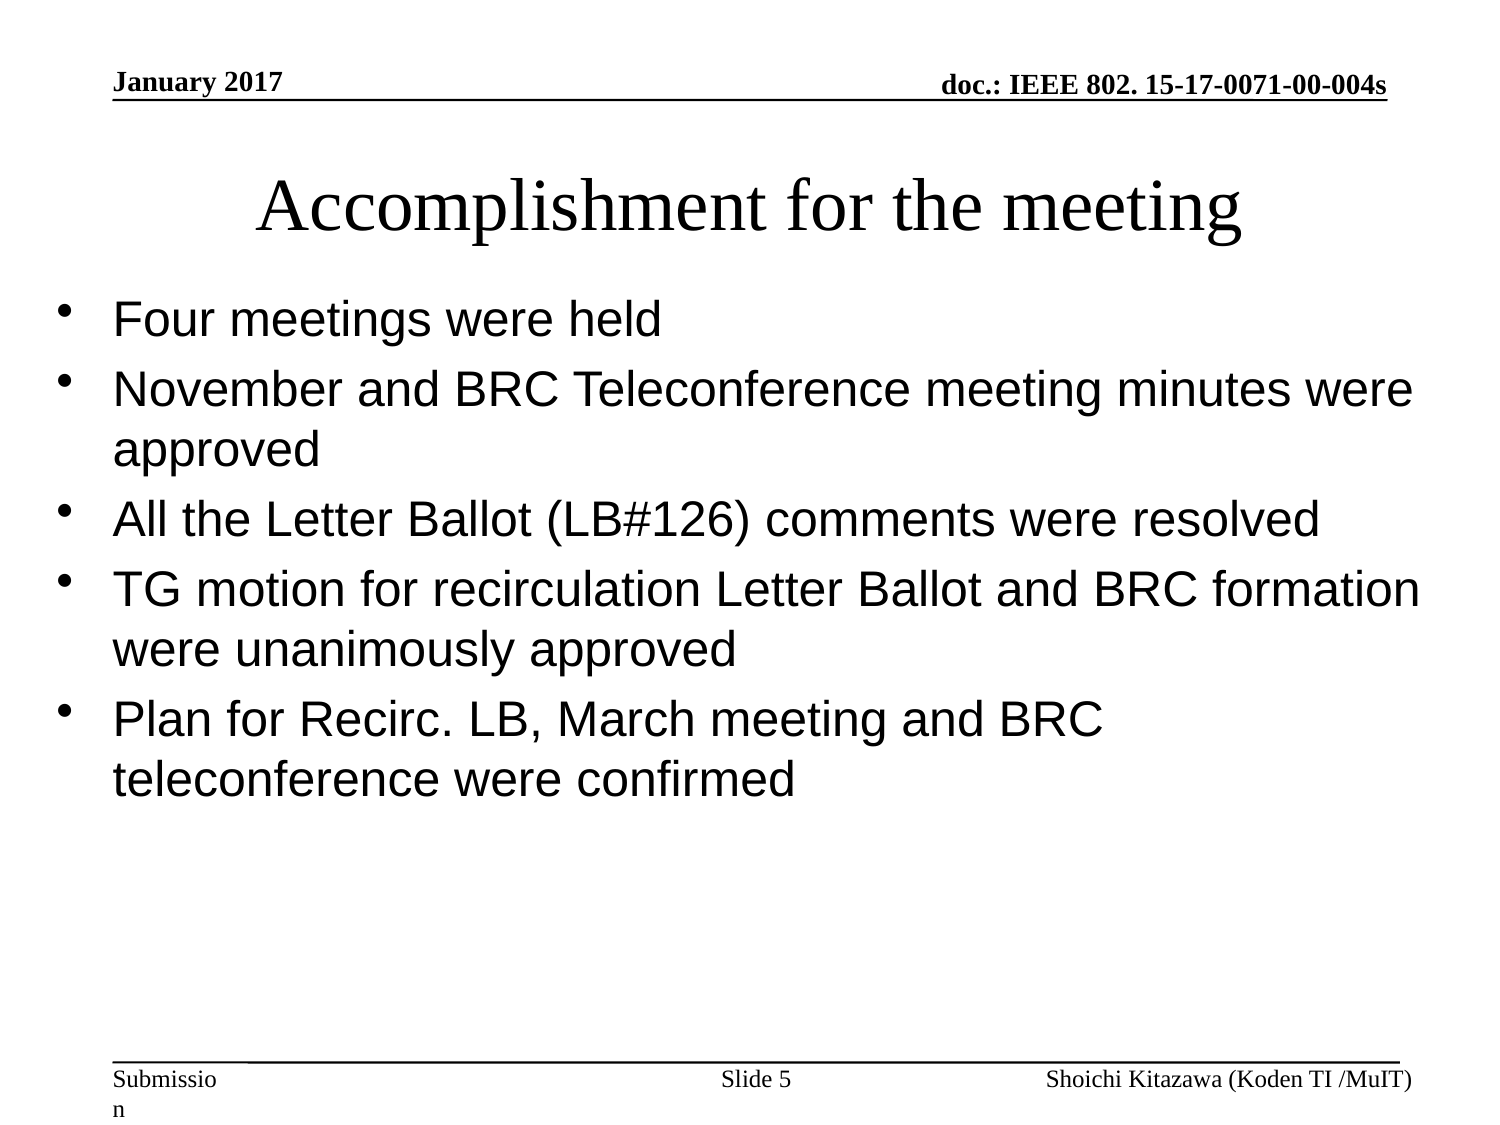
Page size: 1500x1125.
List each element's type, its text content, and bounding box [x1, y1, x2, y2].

footer Shoichi Kitazawa (Koden TI /MuIT) [799, 1062, 1413, 1123]
title Accomplishment for the meeting [112, 112, 1388, 278]
list Four meetings were held November and BRC Teleconference meeting minutes were approved All the Letter Ballot (LB#126) comments were resolved TG motion for recirculation Letter Ballot and BRC formation were unanimously approved Plan for Recirc. LB, March meeting and BRC teleconference were confirmed [41, 278, 1459, 1036]
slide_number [112, 62, 375, 98]
slide_number Slide 5 [712, 1062, 800, 1093]
